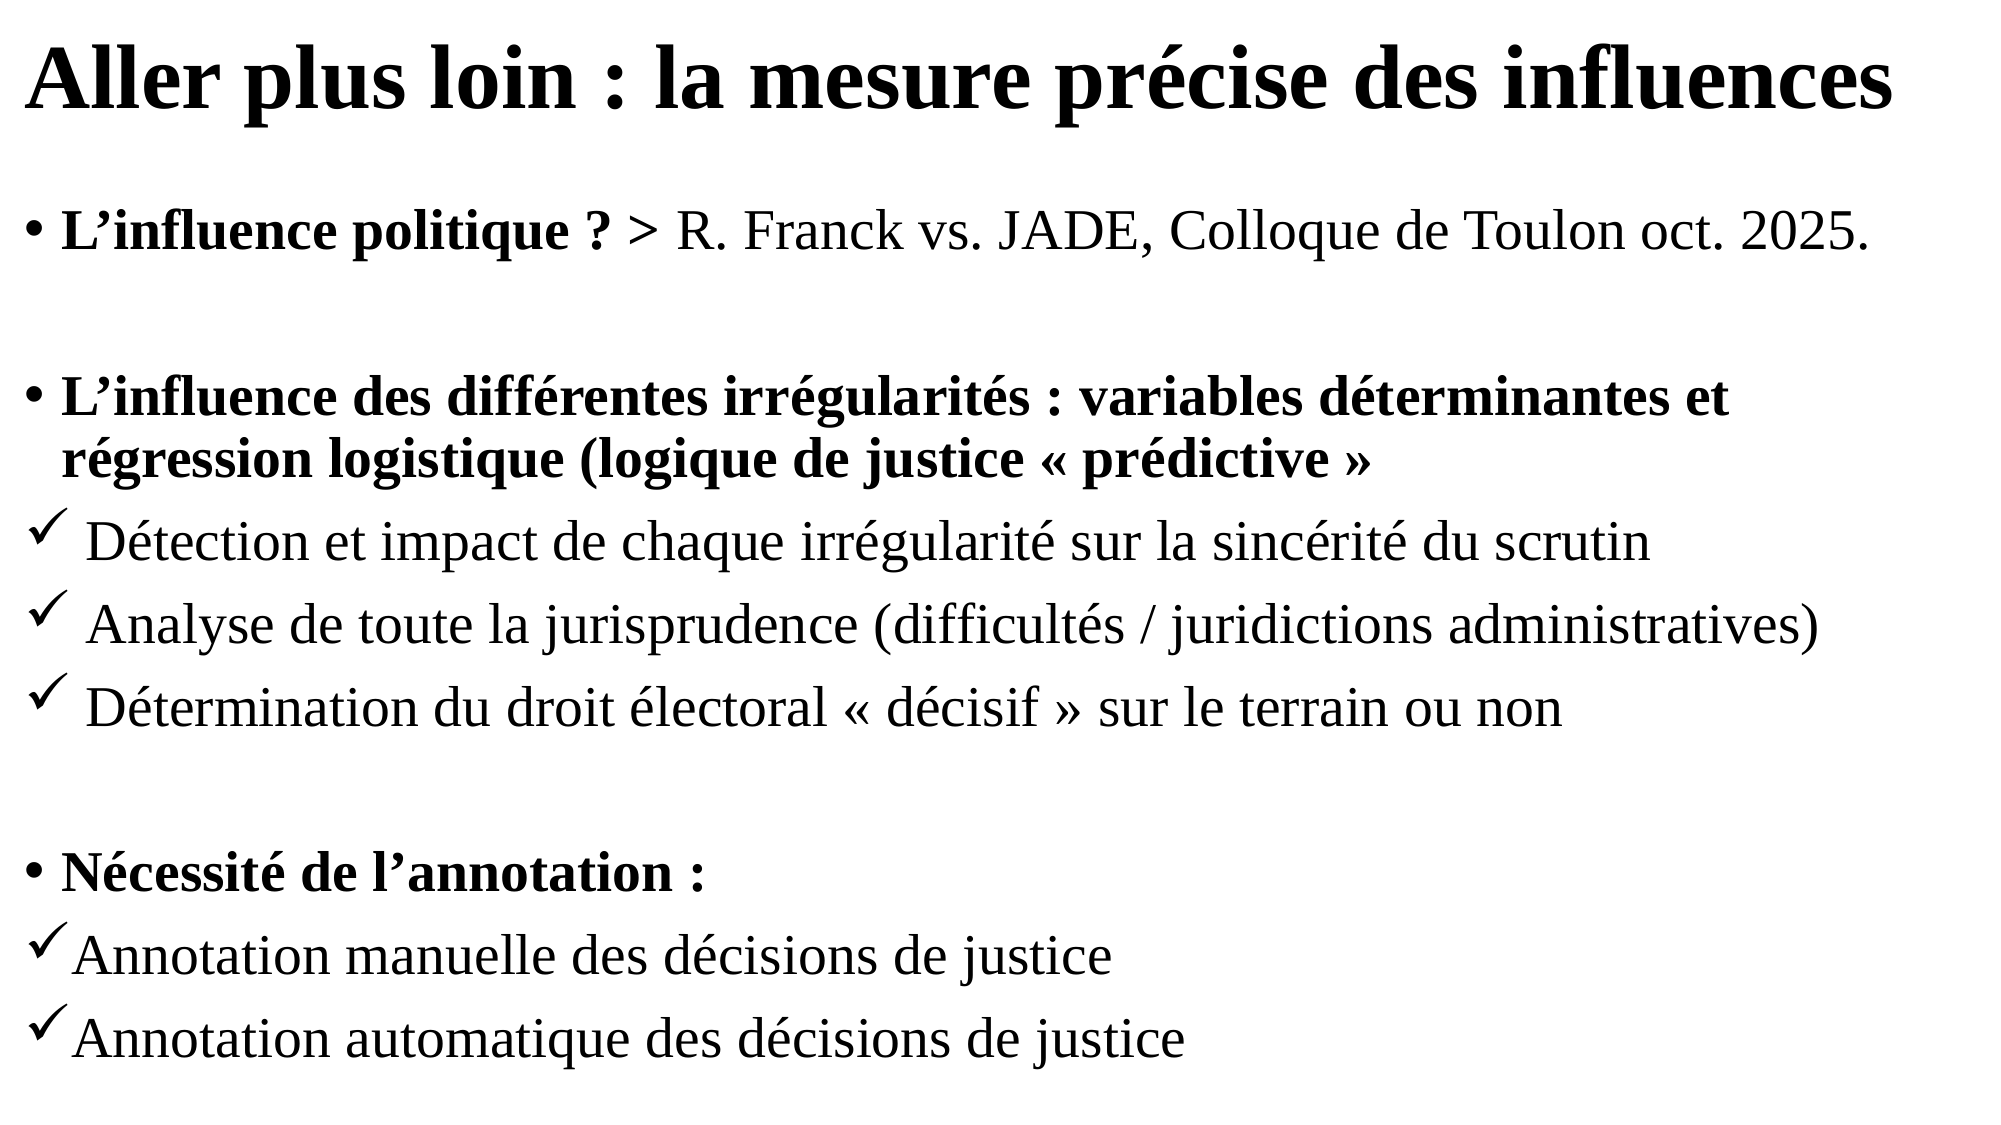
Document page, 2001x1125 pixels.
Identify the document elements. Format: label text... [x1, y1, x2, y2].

list L’influence politique ? > R. Franck vs. JADE, Colloque de Toulon oct. 2025. L’influence des différentes irrégularités : variables déterminantes et régression logistique (logique de justice « prédictive » Détection et impact de chaque irrégularité sur la sincérité du scrutin Analyse de toute la jurisprudence (difficultés / juridictions administratives) Détermination du droit électoral « décisif » sur le terrain ou non Nécessité de l’annotation : Annotation manuelle des décisions de justice Annotation automatique des décisions de justice [9, 192, 2000, 1079]
title Aller plus loin : la mesure précise des influences [9, 10, 2000, 147]
